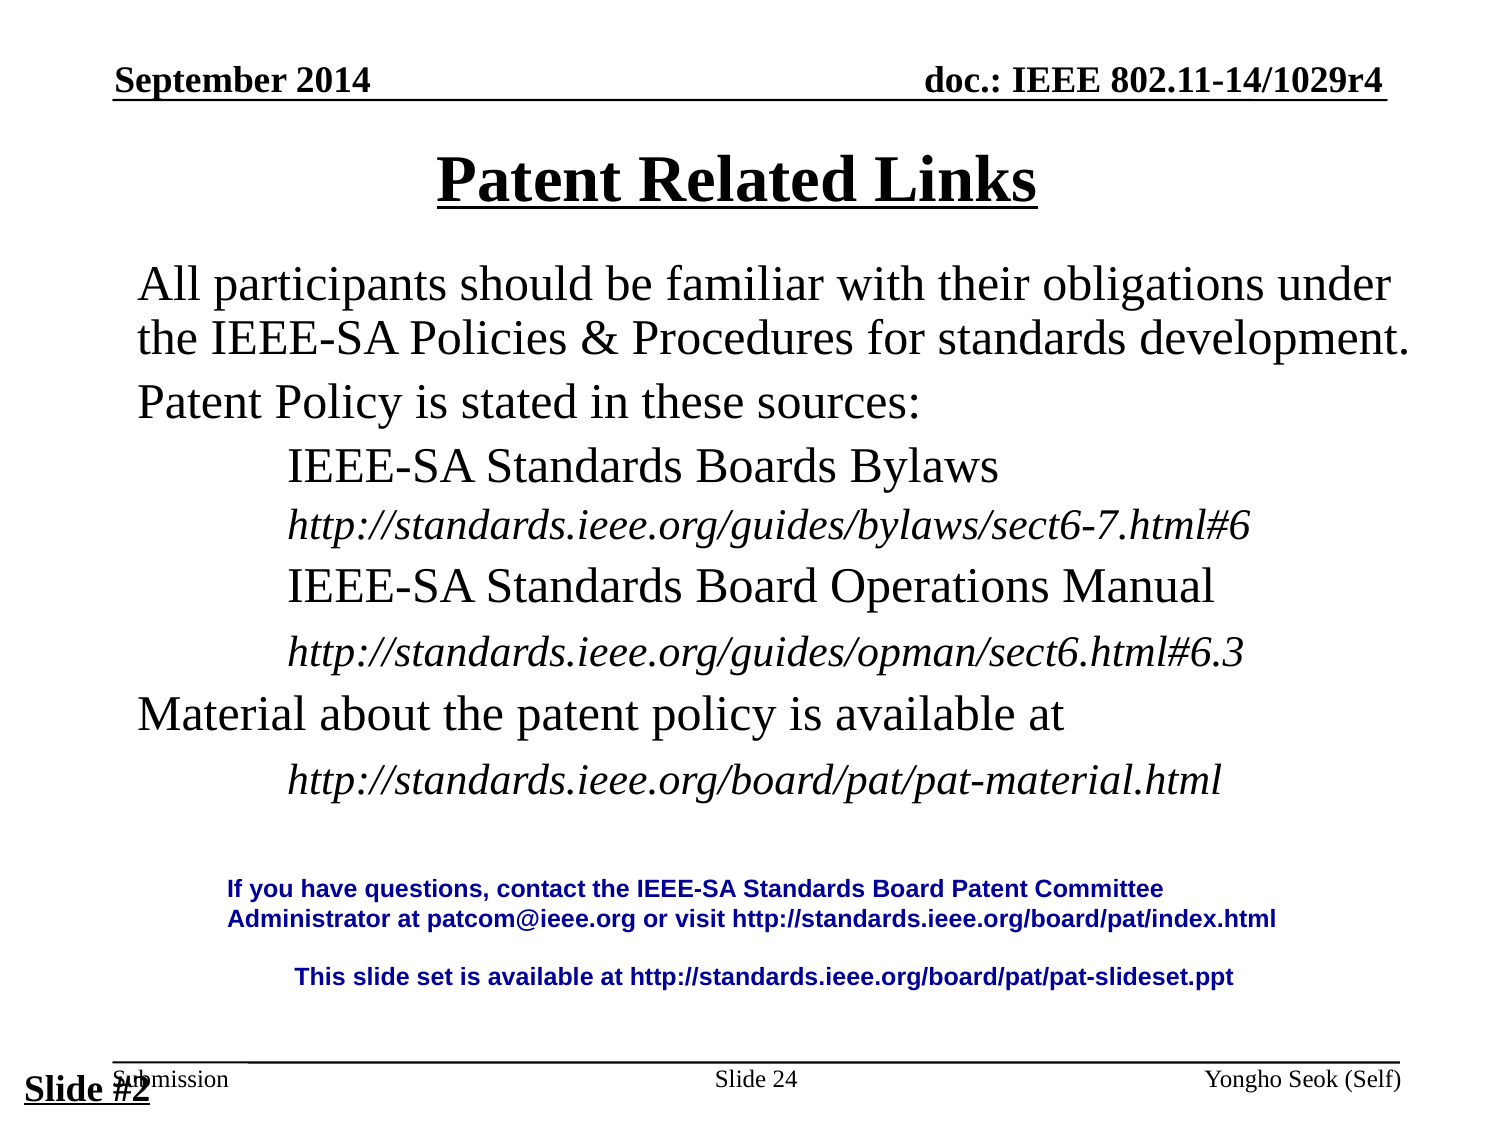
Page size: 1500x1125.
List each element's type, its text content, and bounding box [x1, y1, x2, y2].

list All participants should be familiar with their obligations under the IEEE-SA Policies & Procedures for standards development. Patent Policy is stated in these sources: IEEE-SA Standards Boards Bylaws http://standards.ieee.org/guides/bylaws/sect6-7.html#6 IEEE-SA Standards Board Operations Manual http://standards.ieee.org/guides/opman/sect6.html#6.3 Material about the patent policy is available at http://standards.ieee.org/board/pat/pat-material.html [0, 249, 1476, 826]
title Patent Related Links [99, 112, 1376, 238]
text_box If you have questions, contact the IEEE-SA Standards Board Patent Committee Administrator at patcom@ieee.org or visit http://standards.ieee.org/board/pat/index.html This slide set is available at http://standards.ieee.org/board/pat/pat-slideset.ppt [212, 865, 1325, 998]
footer Yongho Seok (Self) [1201, 1061, 1402, 1093]
slide_number Slide 24 [712, 1061, 800, 1093]
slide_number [114, 54, 374, 101]
text_box Slide #2 [9, 1056, 166, 1116]
